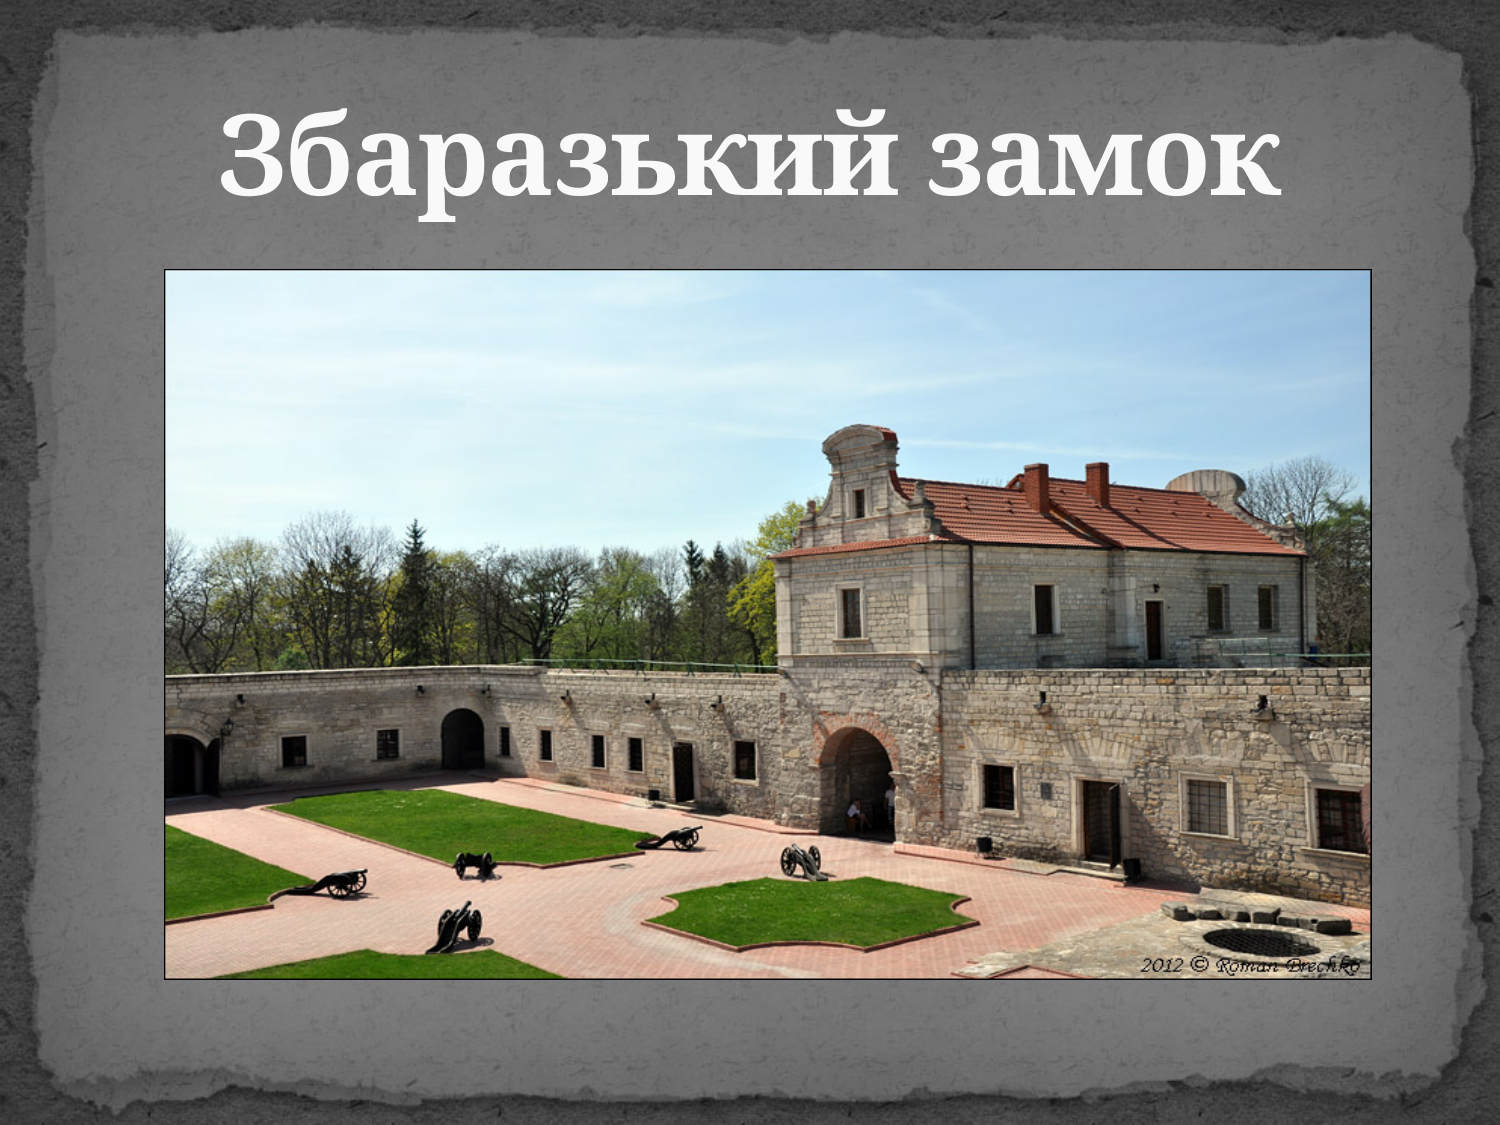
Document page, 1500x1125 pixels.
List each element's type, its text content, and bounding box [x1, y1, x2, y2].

title Збаразький замок [74, 24, 1425, 225]
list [165, 271, 1370, 978]
